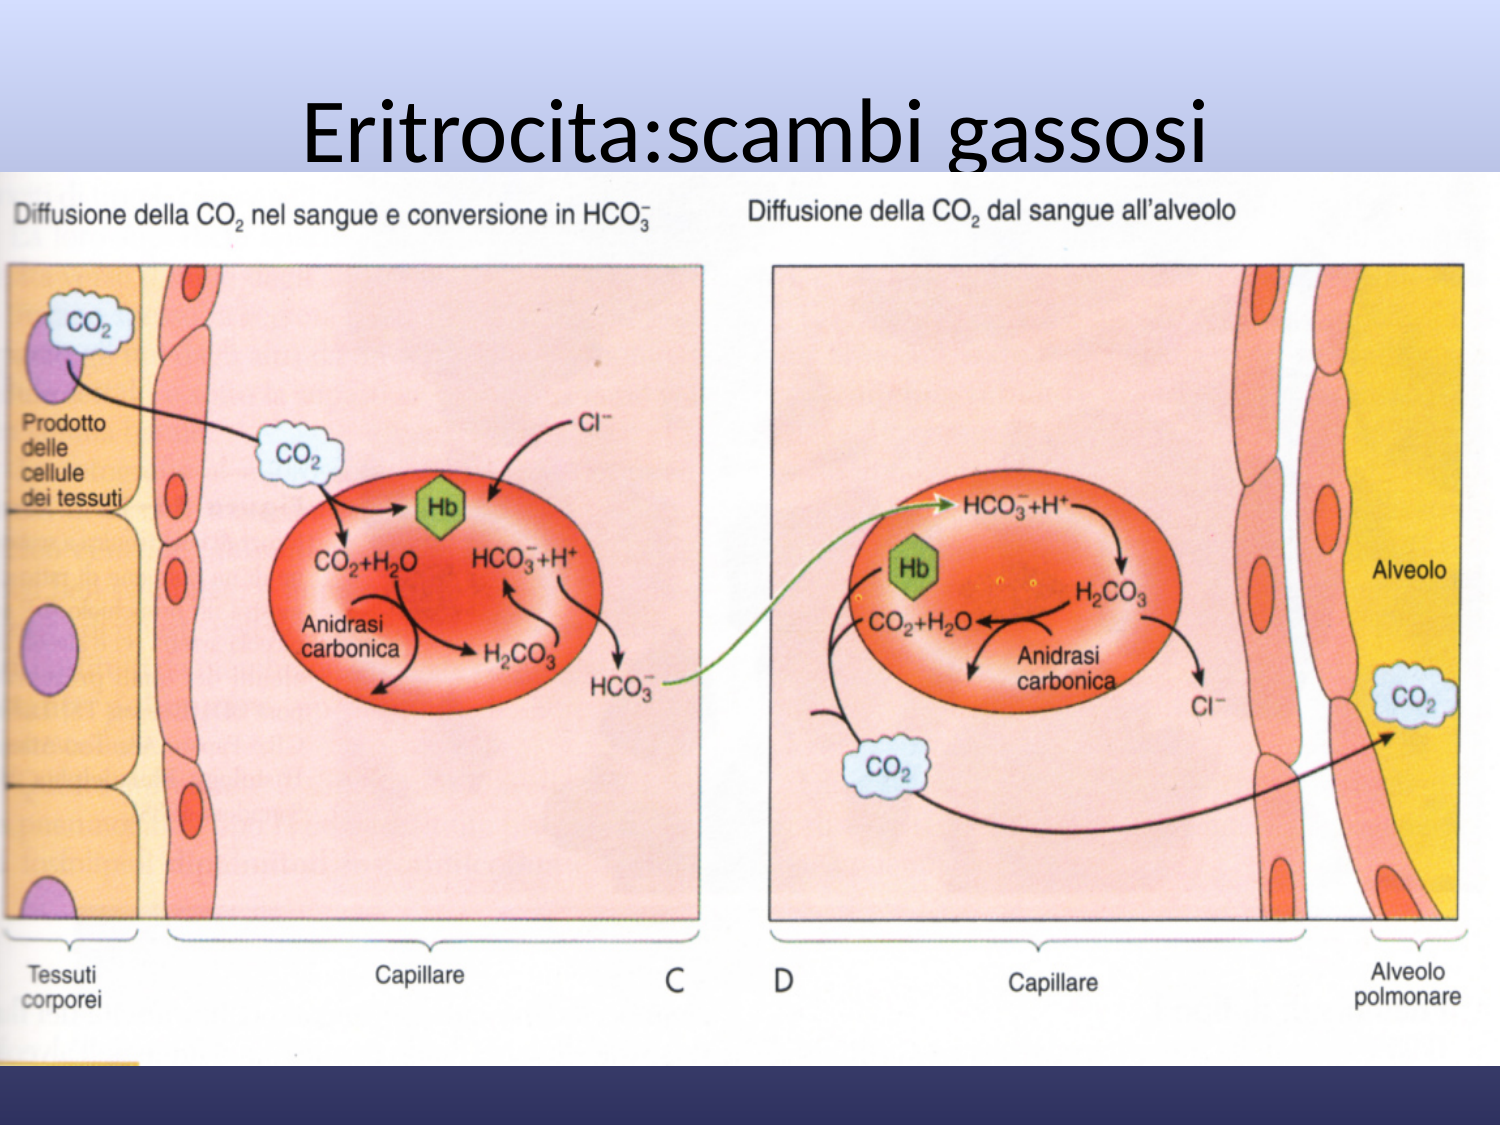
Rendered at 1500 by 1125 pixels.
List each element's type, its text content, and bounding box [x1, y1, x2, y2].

title Eritrocita:scambi gassosi [123, 19, 1388, 172]
picture [0, 172, 1500, 1067]
